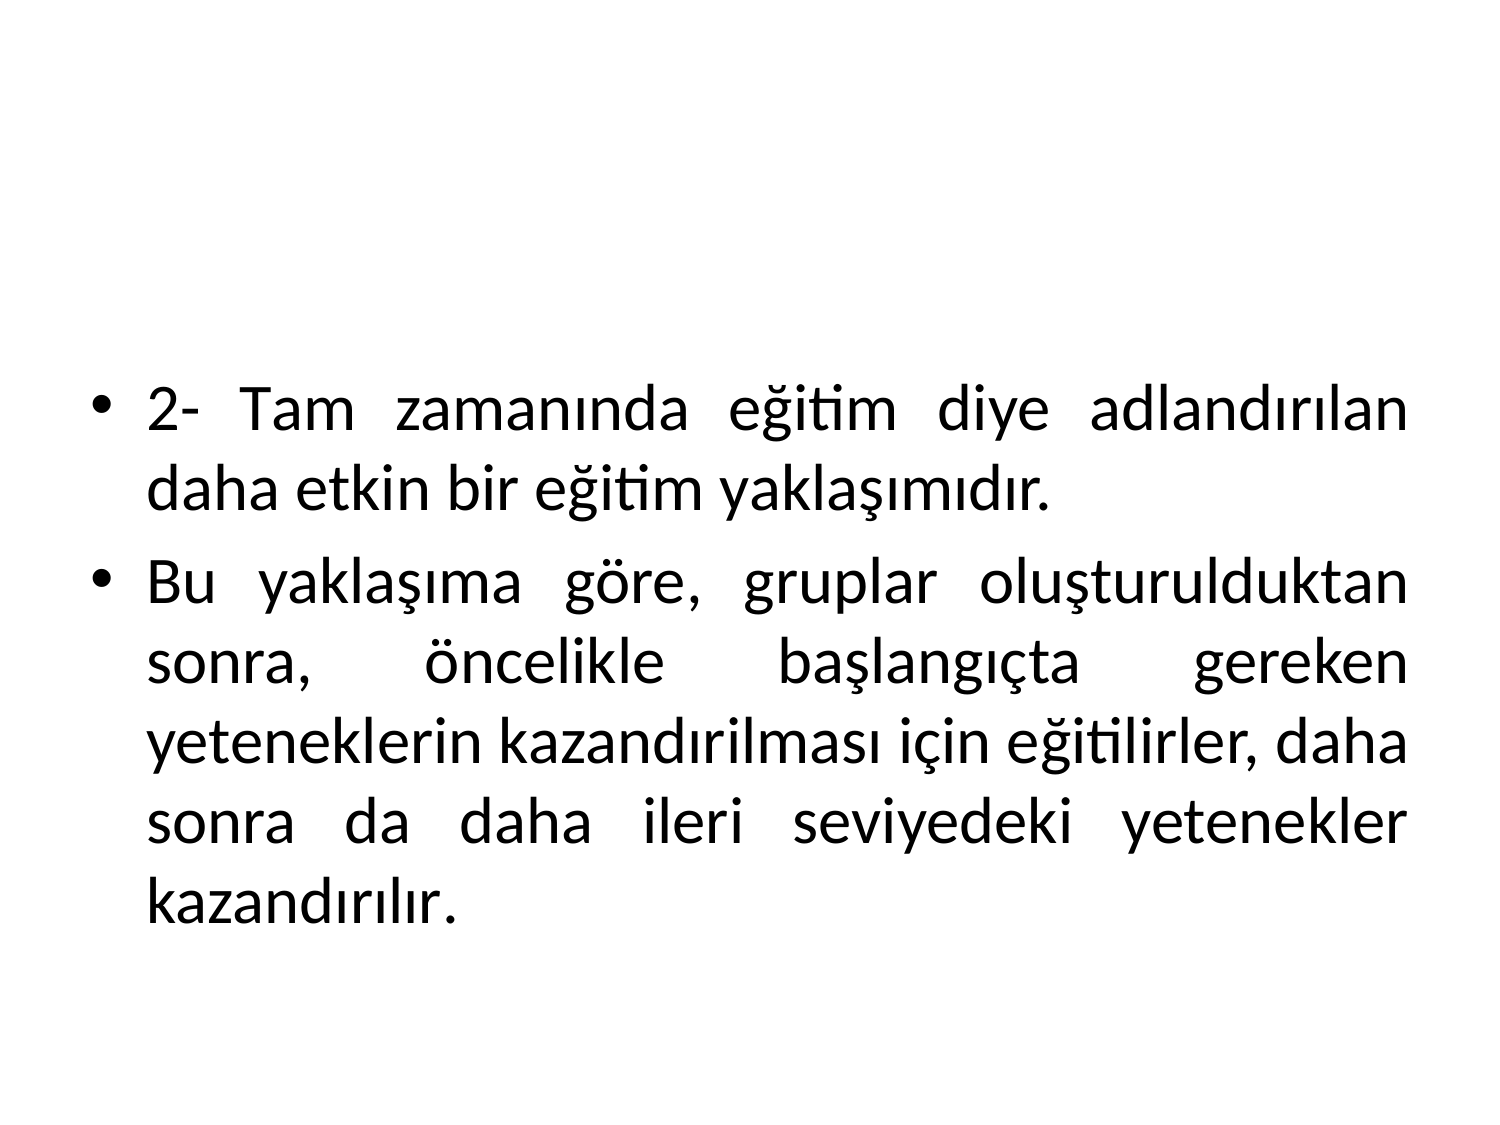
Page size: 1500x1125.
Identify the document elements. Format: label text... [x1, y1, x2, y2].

list 2- Tam zamanında eğitim diye adlandırılan daha etkin bir eğitim yaklaşımıdır. Bu yaklaşıma göre, gruplar oluşturulduktan sonra, öncelikle başlangıçta gereken yeteneklerin kazandırilması için eğitilirler, daha sonra da daha ileri seviyedeki yetenekler kazandırılır. [75, 262, 1425, 1005]
